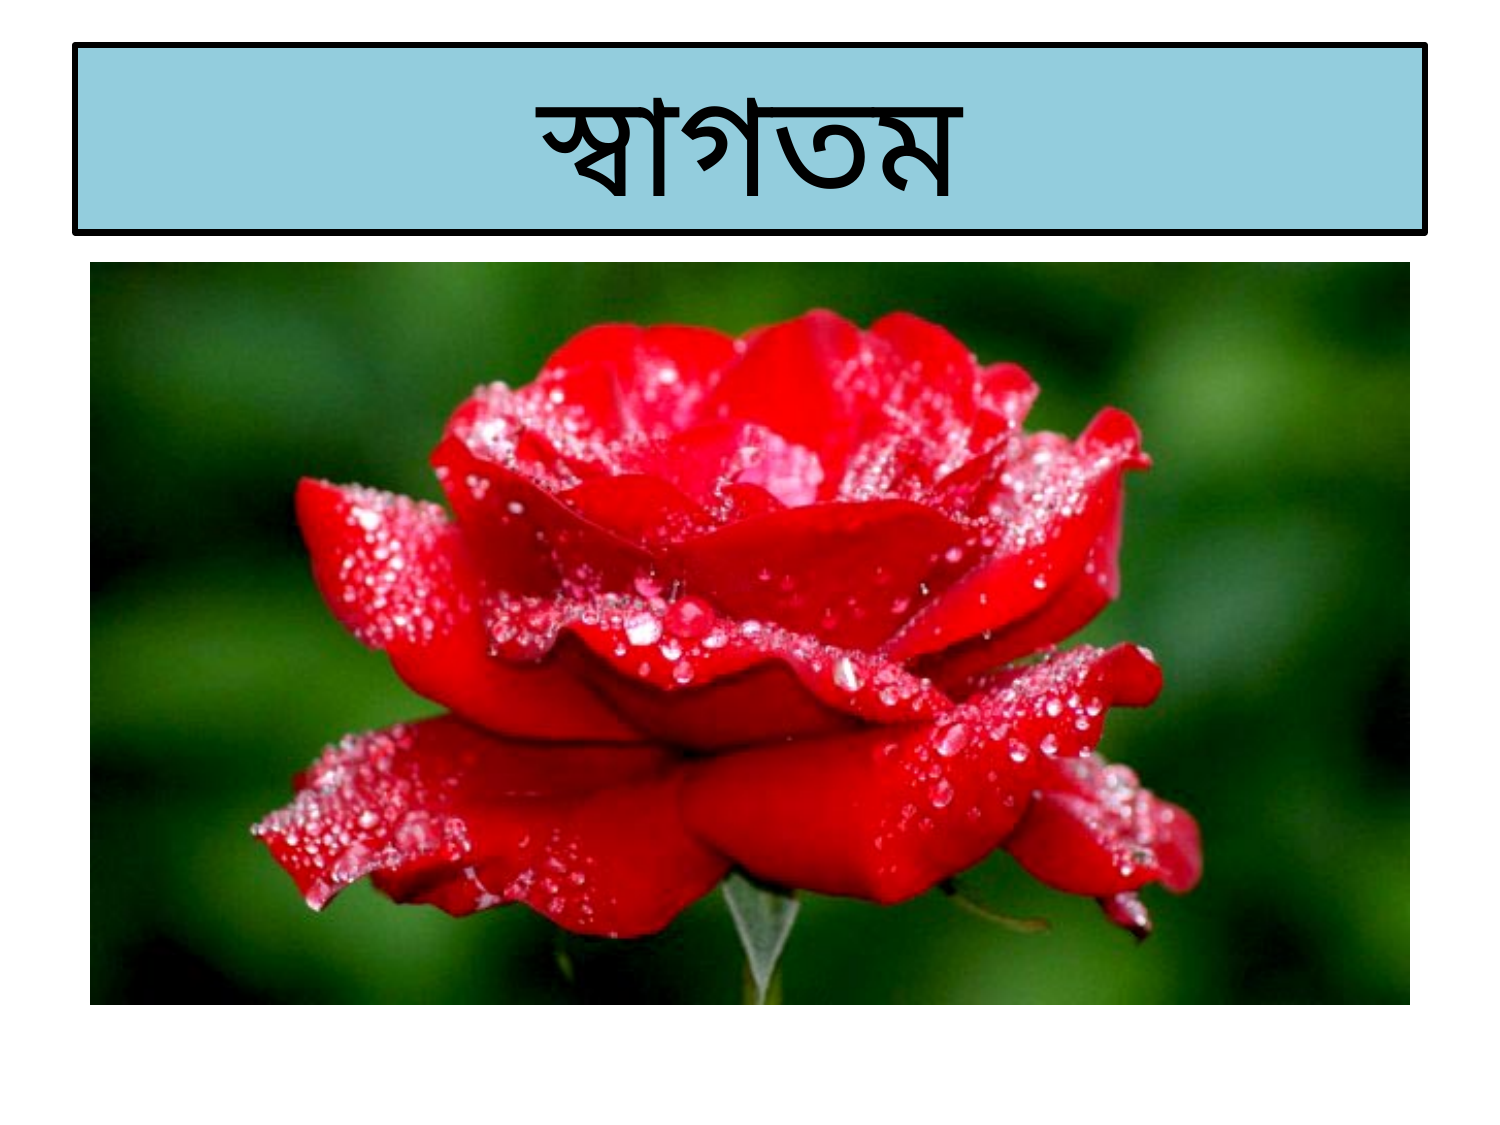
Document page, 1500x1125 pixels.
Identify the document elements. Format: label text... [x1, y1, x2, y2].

title স্বাগতম [75, 45, 1425, 233]
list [89, 262, 1411, 1006]
